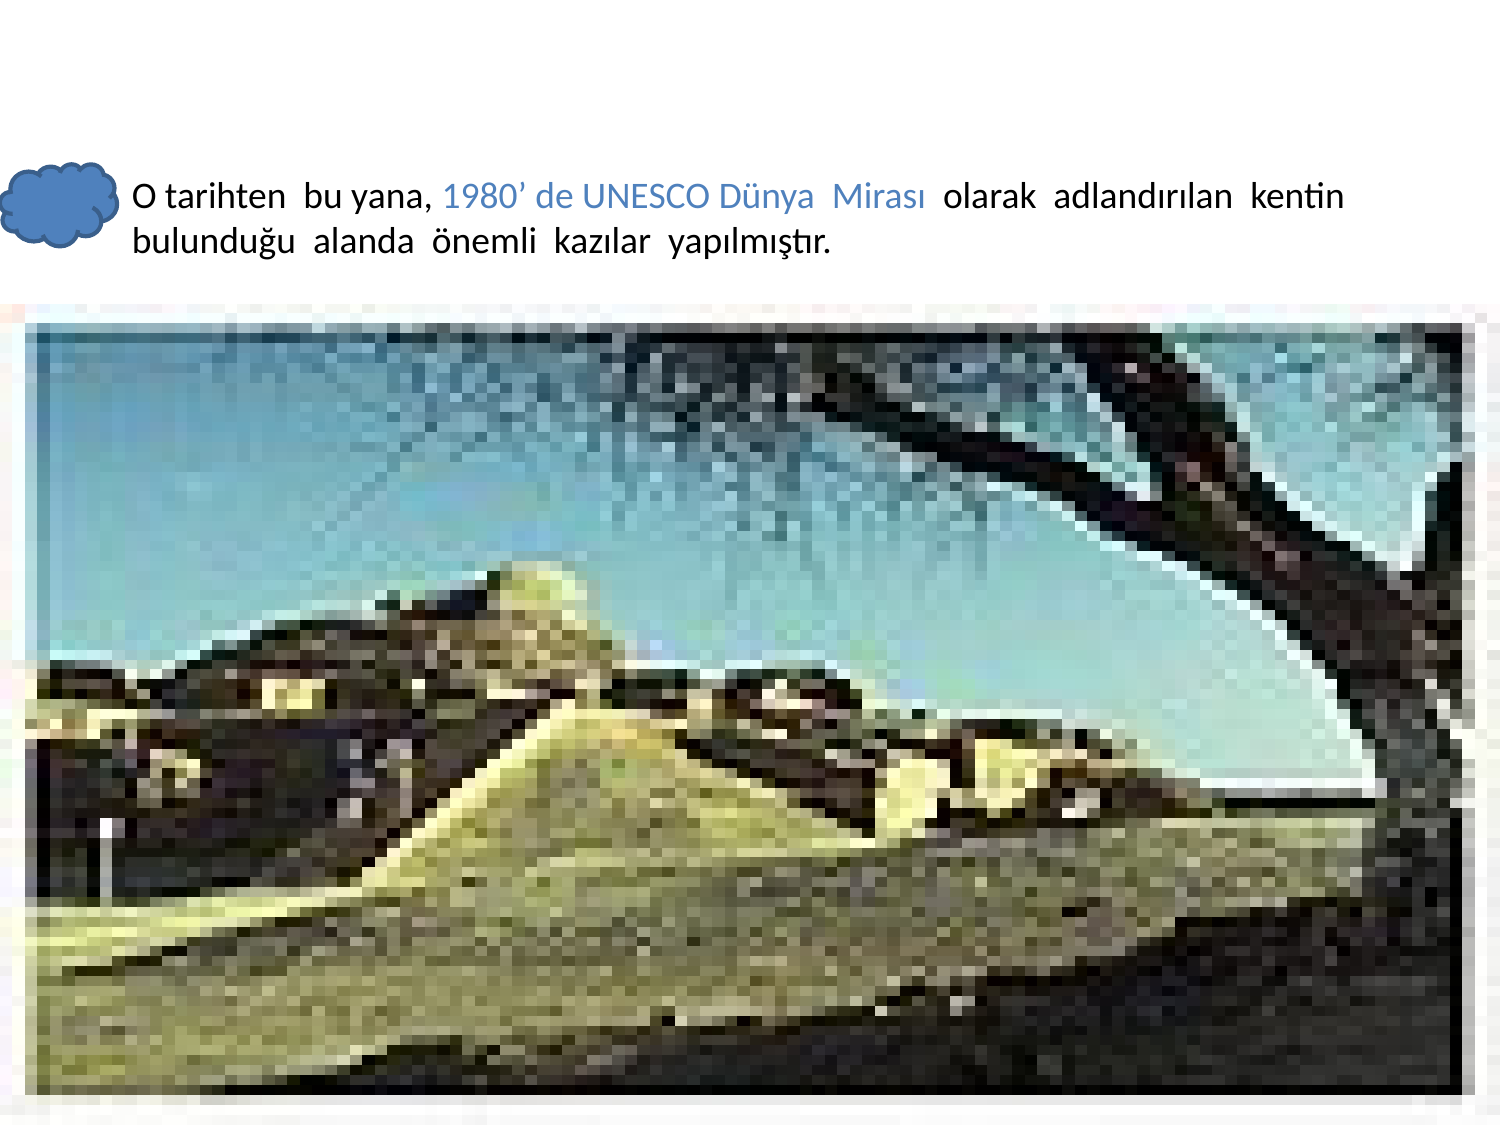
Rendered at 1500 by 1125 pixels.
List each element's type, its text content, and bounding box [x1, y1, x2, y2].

text_box [0, 162, 117, 249]
picture [0, 304, 1500, 1125]
text_box O tarihten bu yana, 1980’ de UNESCO Dünya Mirası olarak adlandırılan kentin bulunduğu alanda önemli kazılar yapılmıştır. [117, 163, 1500, 269]
